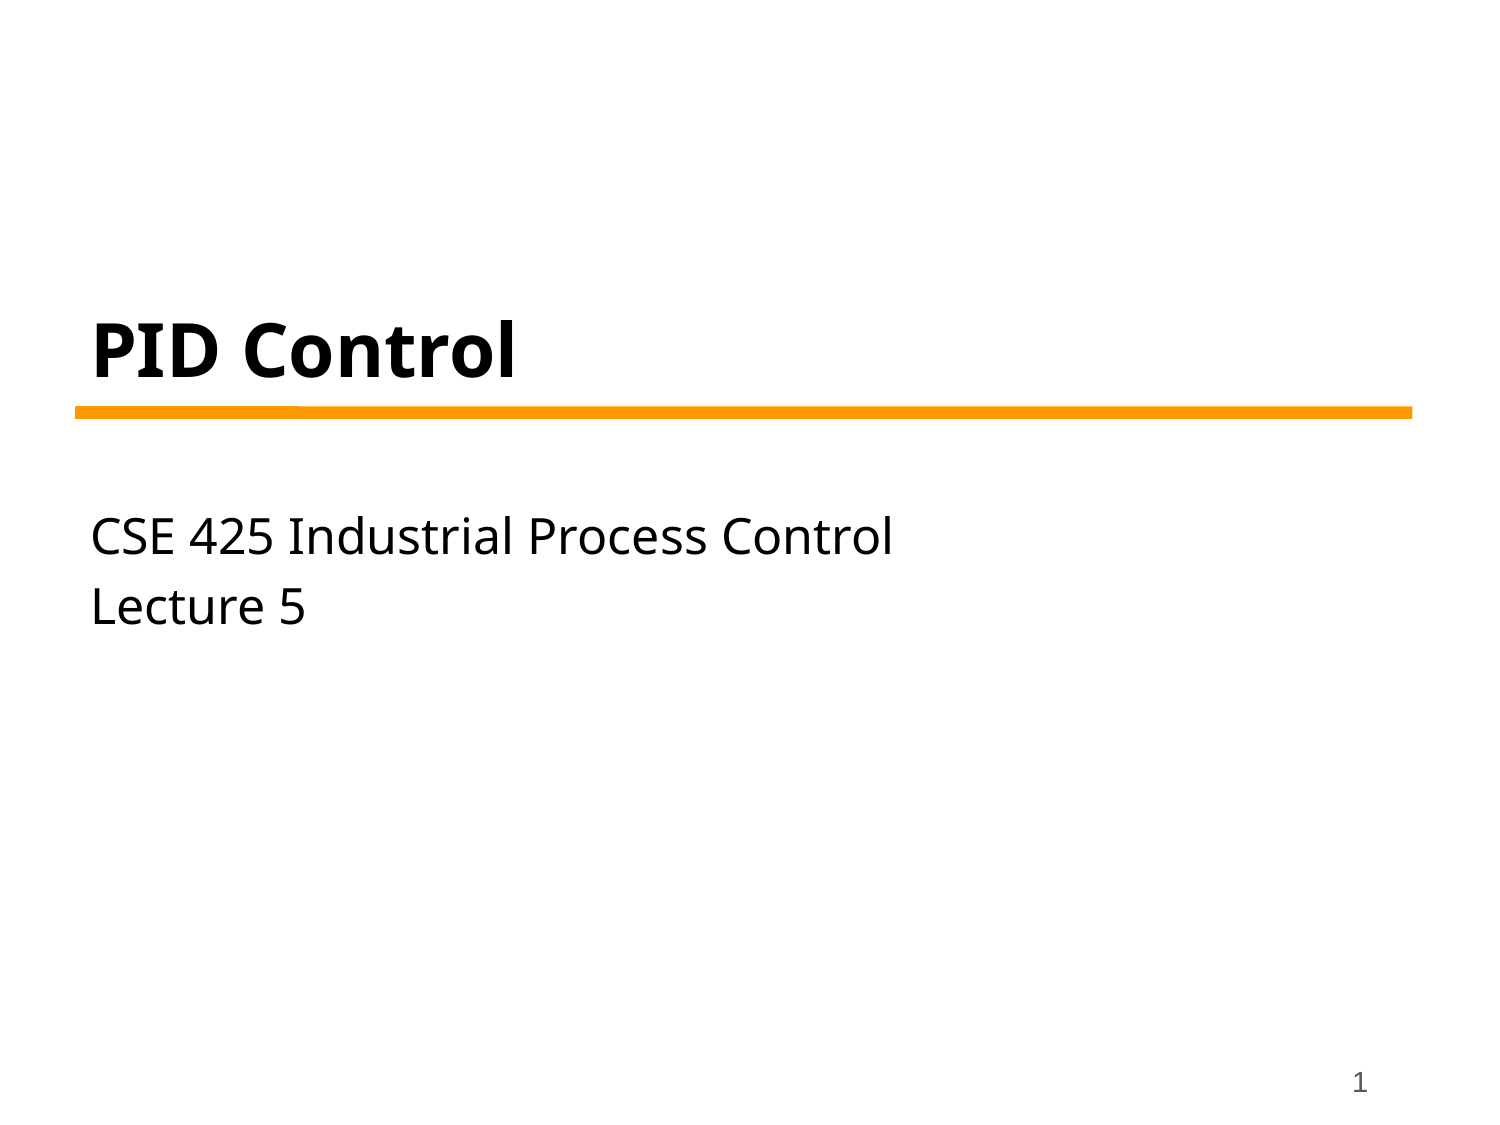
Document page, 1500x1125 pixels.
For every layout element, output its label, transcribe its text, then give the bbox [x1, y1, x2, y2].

slide_number 1 [1083, 1021, 1384, 1107]
subtitle CSE 425 Industrial Process Control Lecture 5 [75, 496, 1363, 788]
title PID Control [75, 87, 1342, 400]
